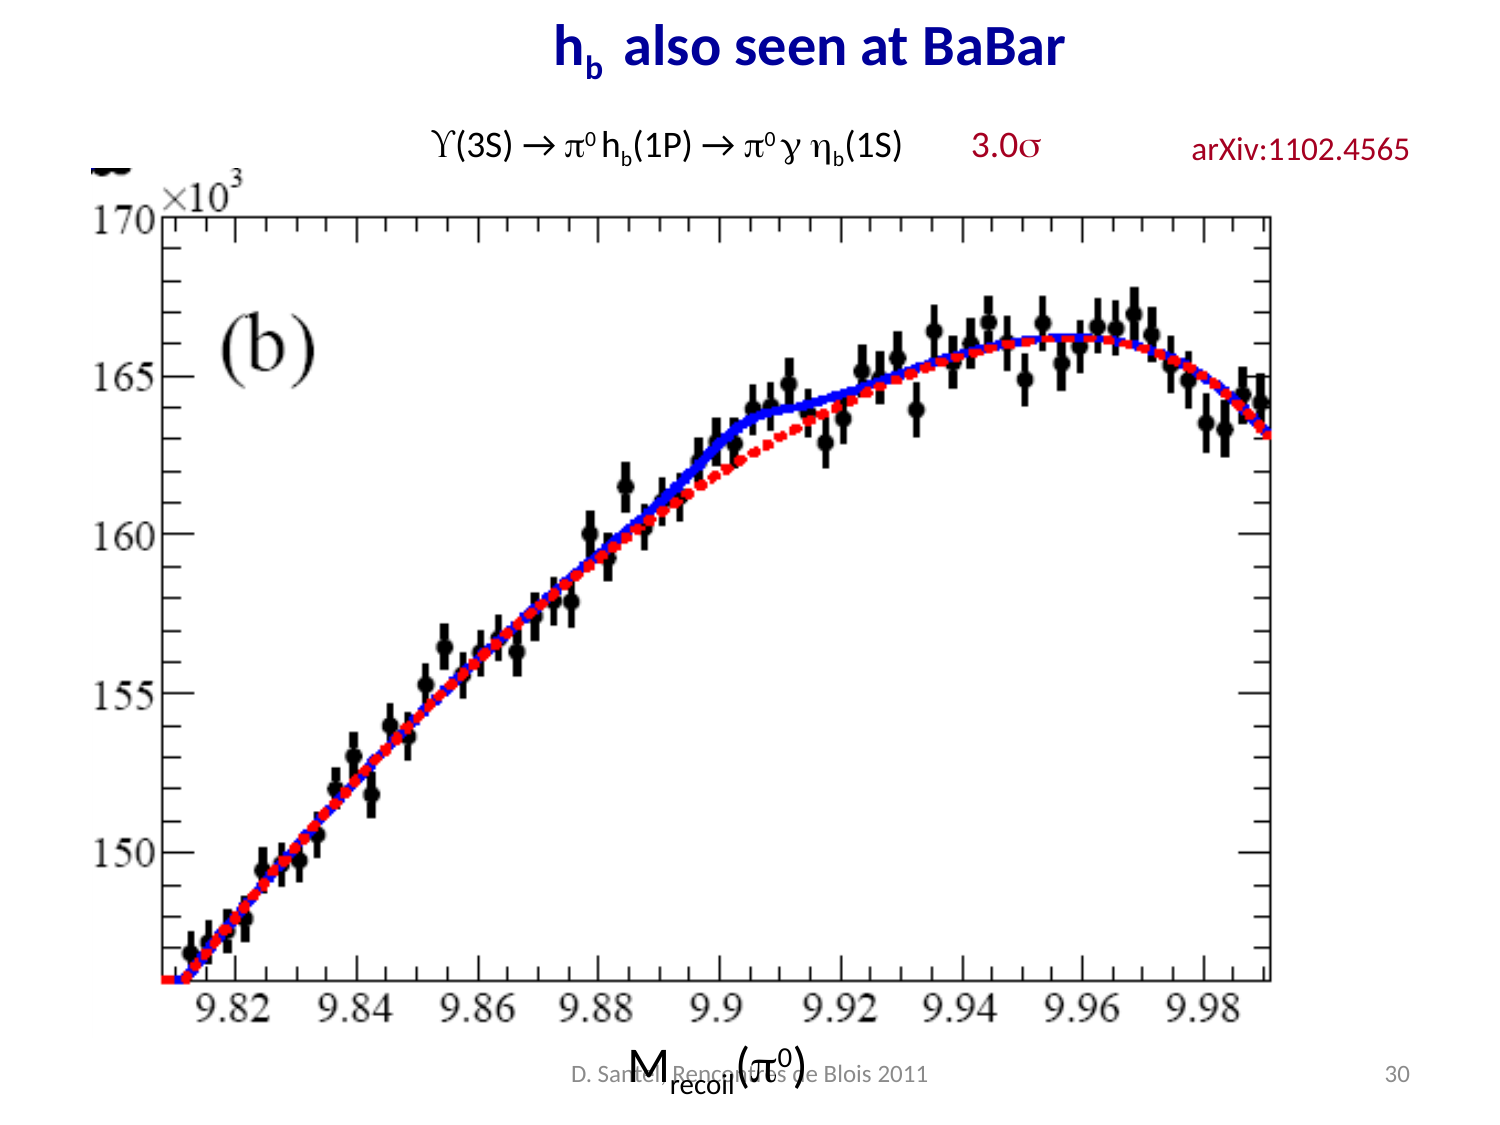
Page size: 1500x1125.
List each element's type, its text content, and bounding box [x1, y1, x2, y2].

text_box Mrecoil(0) [612, 1046, 1125, 1108]
slide_number 30 [1125, 1042, 1425, 1103]
text_box arXiv:1102.4565 [1176, 119, 1426, 175]
text_box hb also seen at BaBar [538, 0, 1082, 94]
text_box 3.0 [956, 112, 1056, 167]
text_box (3S) → 0 hb(1P) → 0  b(1S) [416, 112, 919, 167]
footer D. Santel, Rencontres de Blois 2011 [512, 1046, 988, 1103]
picture [90, 168, 1292, 1038]
